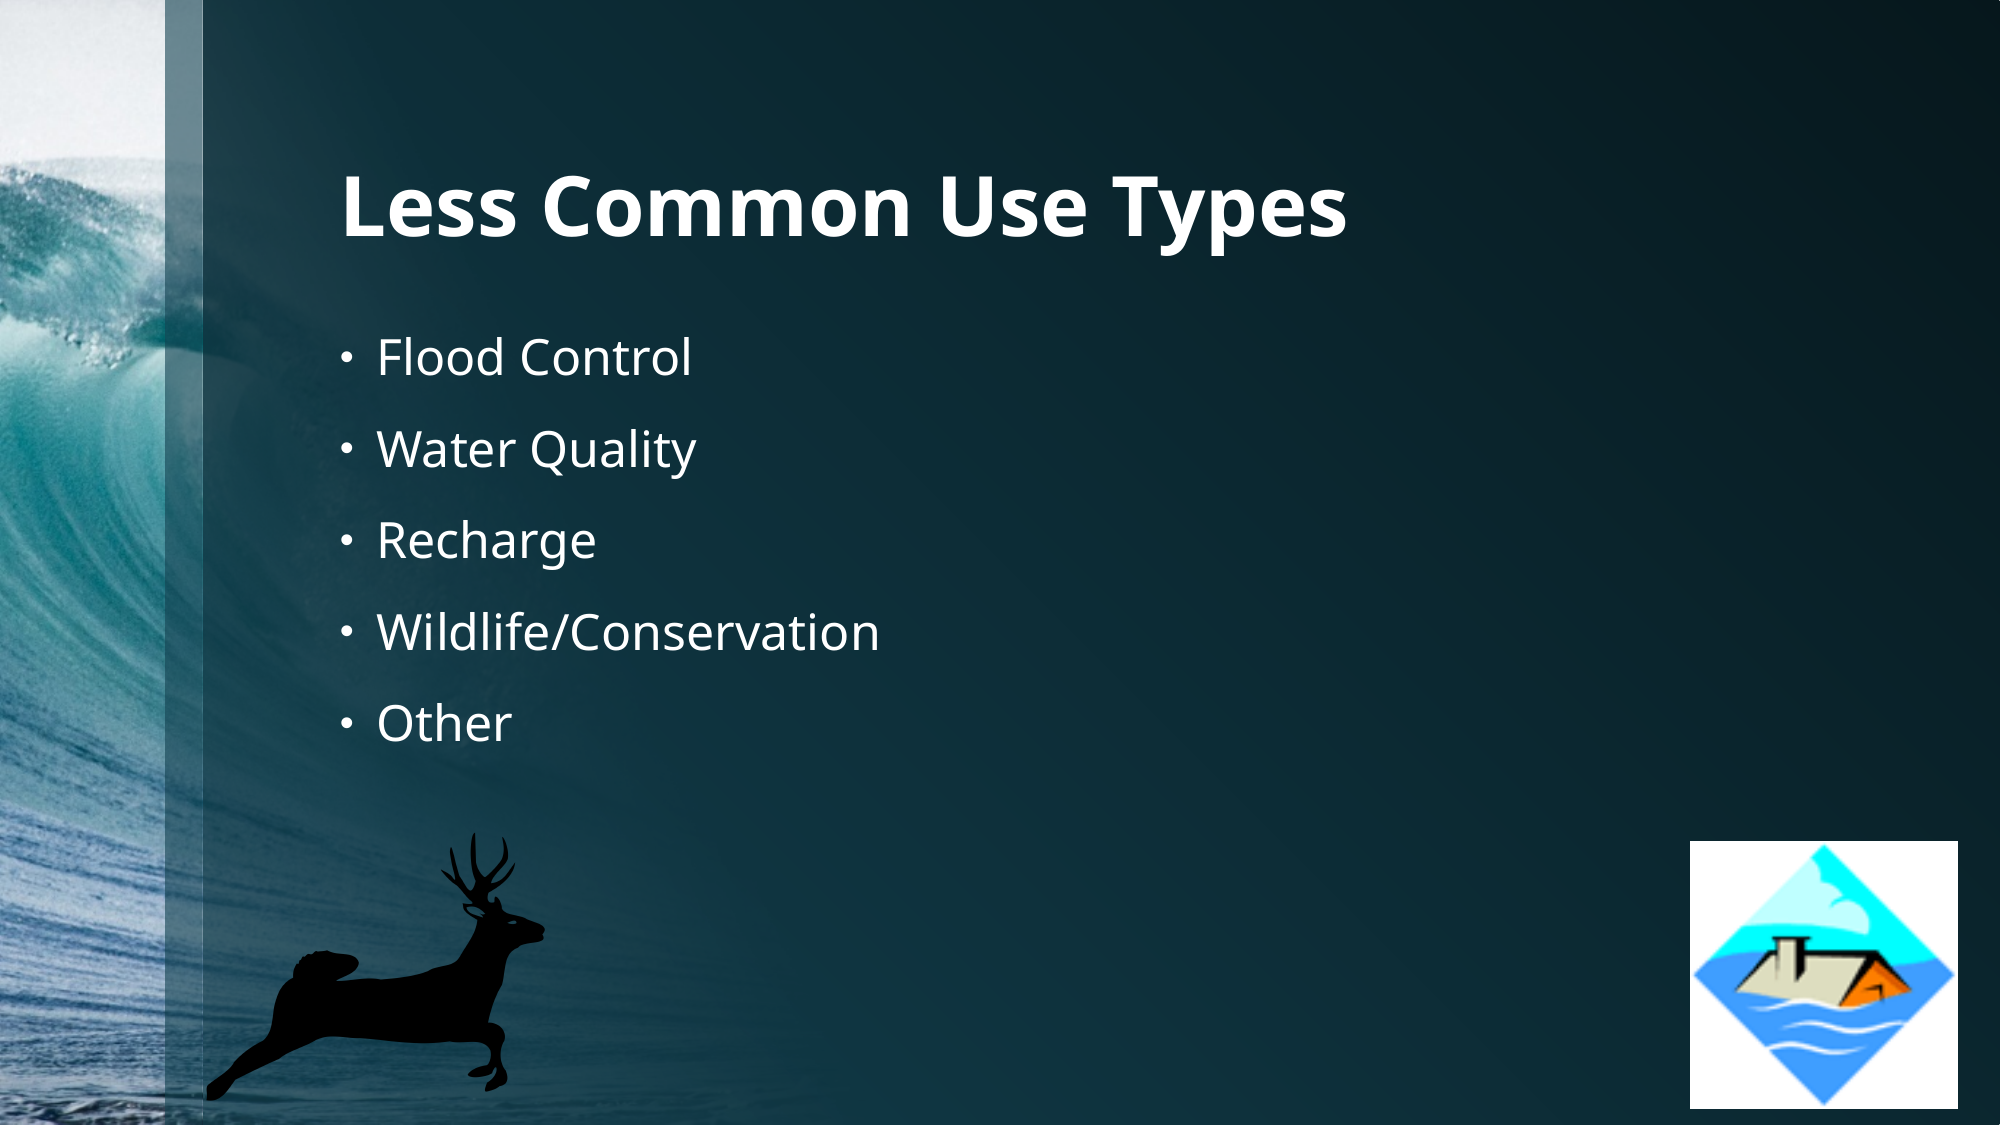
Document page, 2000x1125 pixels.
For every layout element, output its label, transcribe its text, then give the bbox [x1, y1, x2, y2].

picture [0, 0, 2000, 1125]
title Less Common Use Types [324, 62, 1825, 263]
list Flood Control Water Quality Recharge Wildlife/Conservation Other [324, 324, 1825, 1050]
